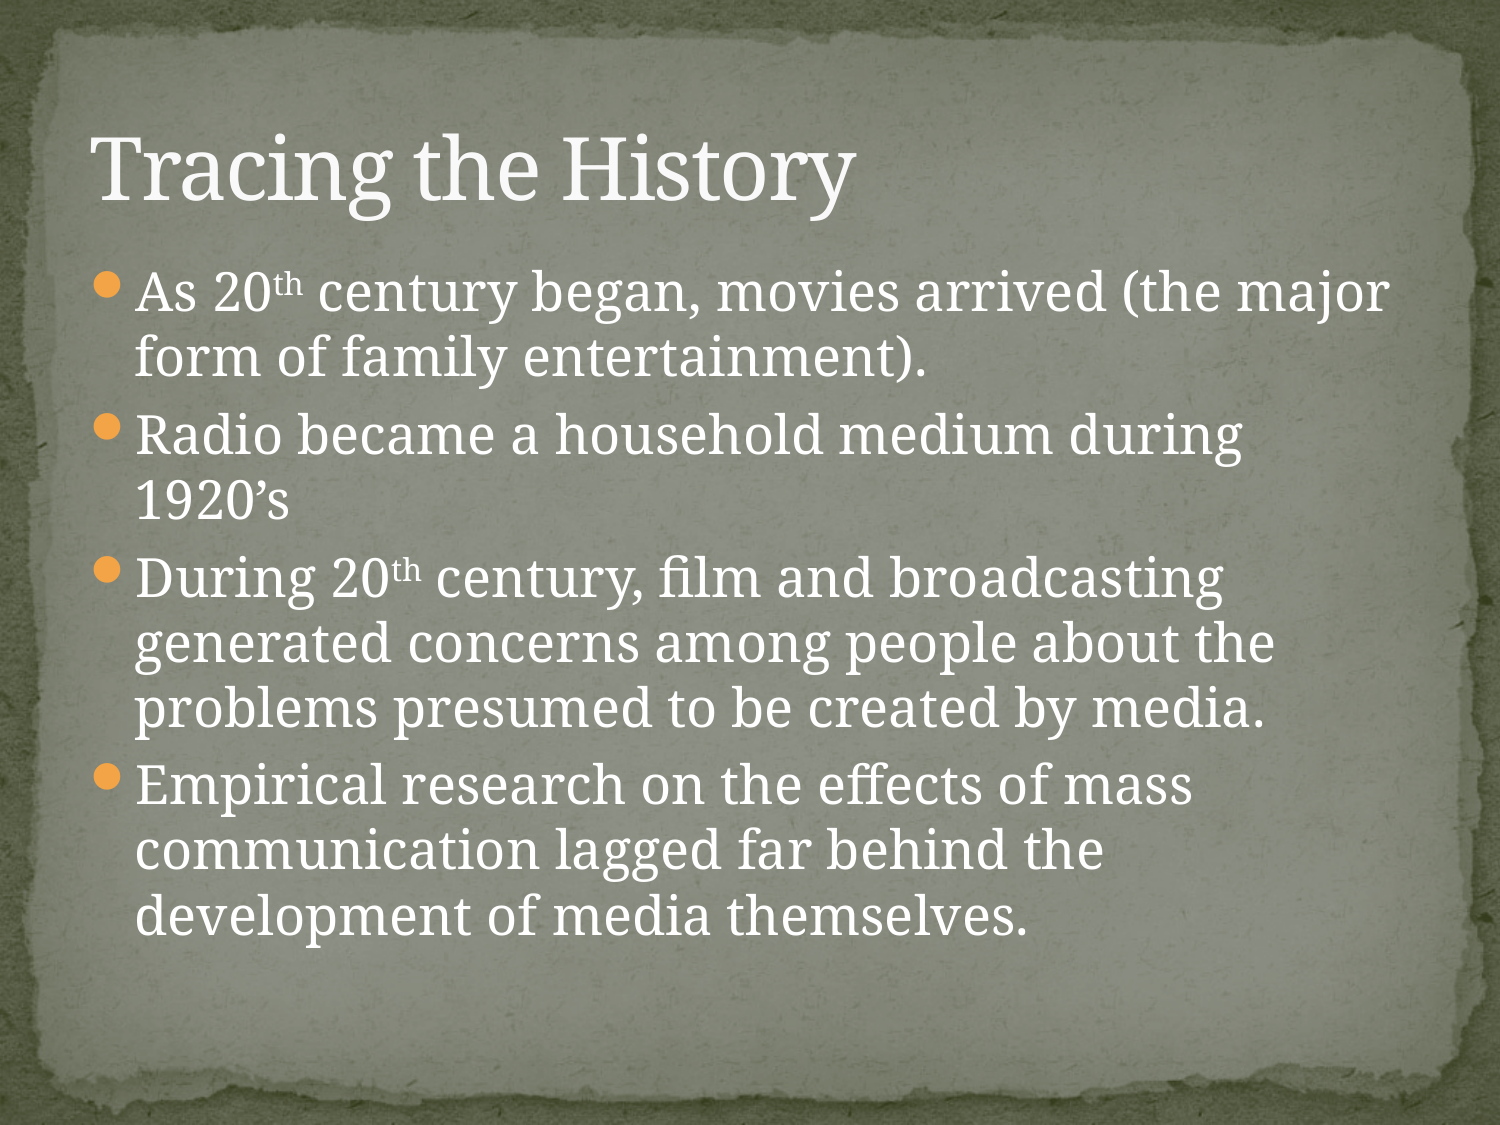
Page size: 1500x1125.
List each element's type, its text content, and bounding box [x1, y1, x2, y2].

list As 20th century began, movies arrived (the major form of family entertainment). Radio became a household medium during 1920’s During 20th century, film and broadcasting generated concerns among people about the problems presumed to be created by media. Empirical research on the effects of mass communication lagged far behind the development of media themselves. [75, 249, 1425, 1000]
title Tracing the History [74, 24, 1425, 225]
